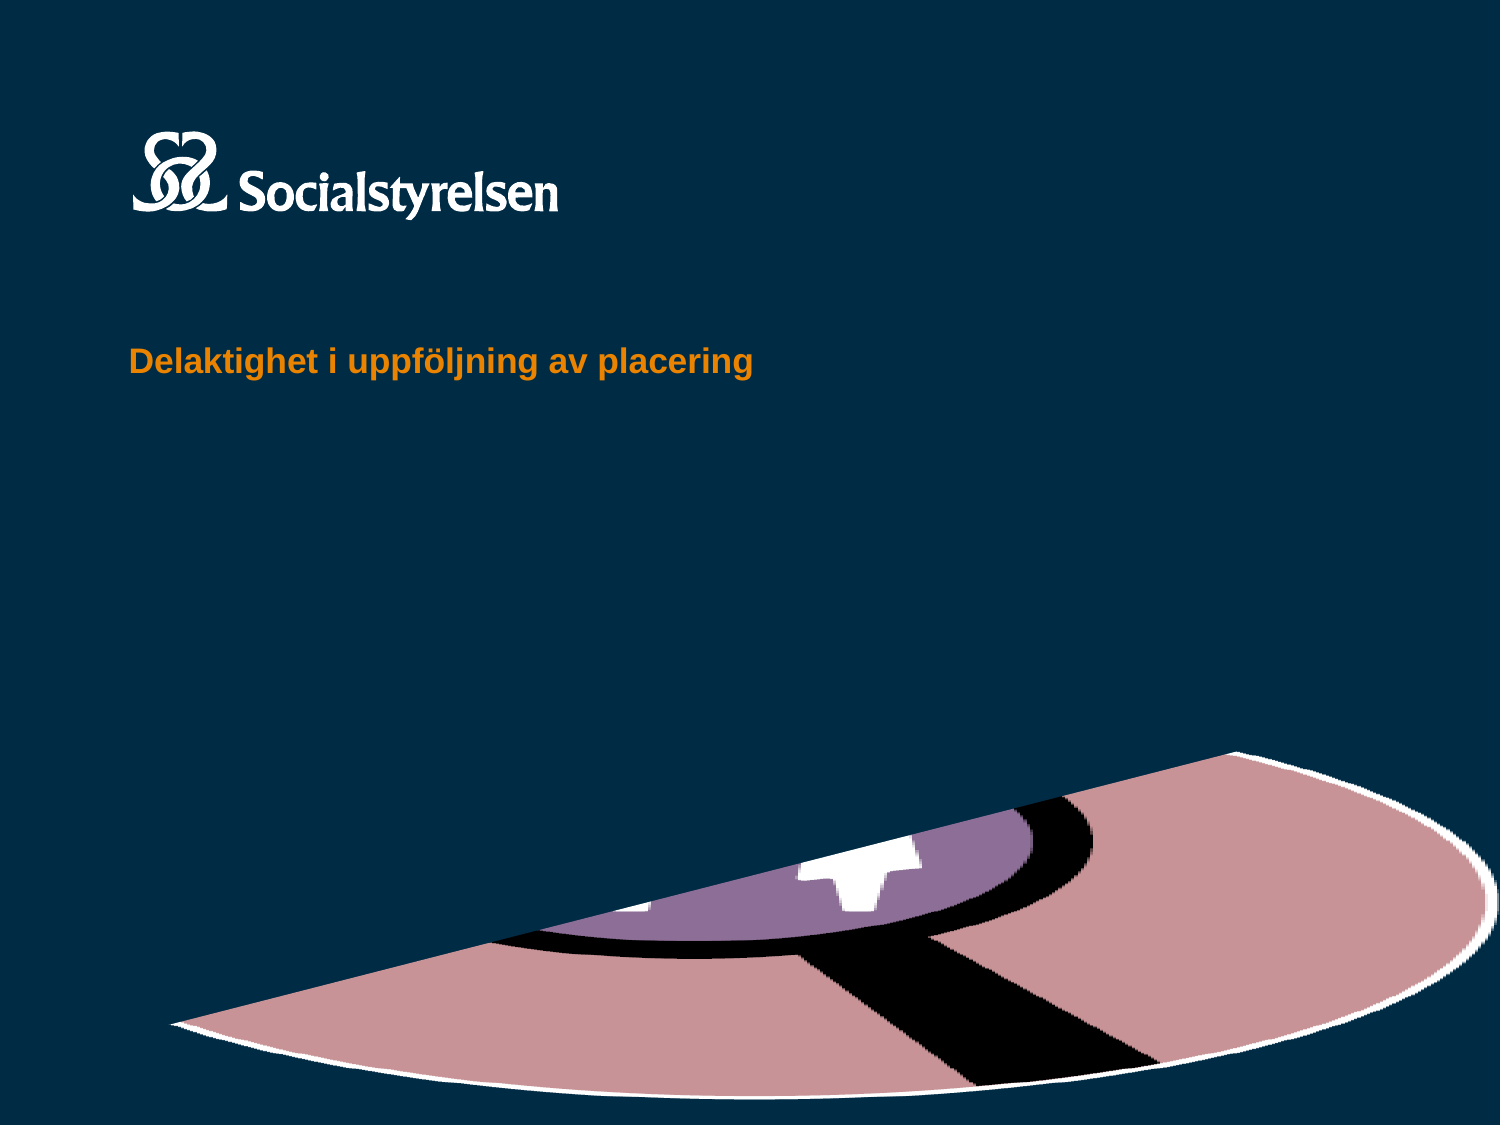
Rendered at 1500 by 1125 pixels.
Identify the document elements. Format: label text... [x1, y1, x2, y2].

picture [0, 684, 1500, 1125]
title Delaktighet i uppföljning av placering [128, 337, 1404, 519]
